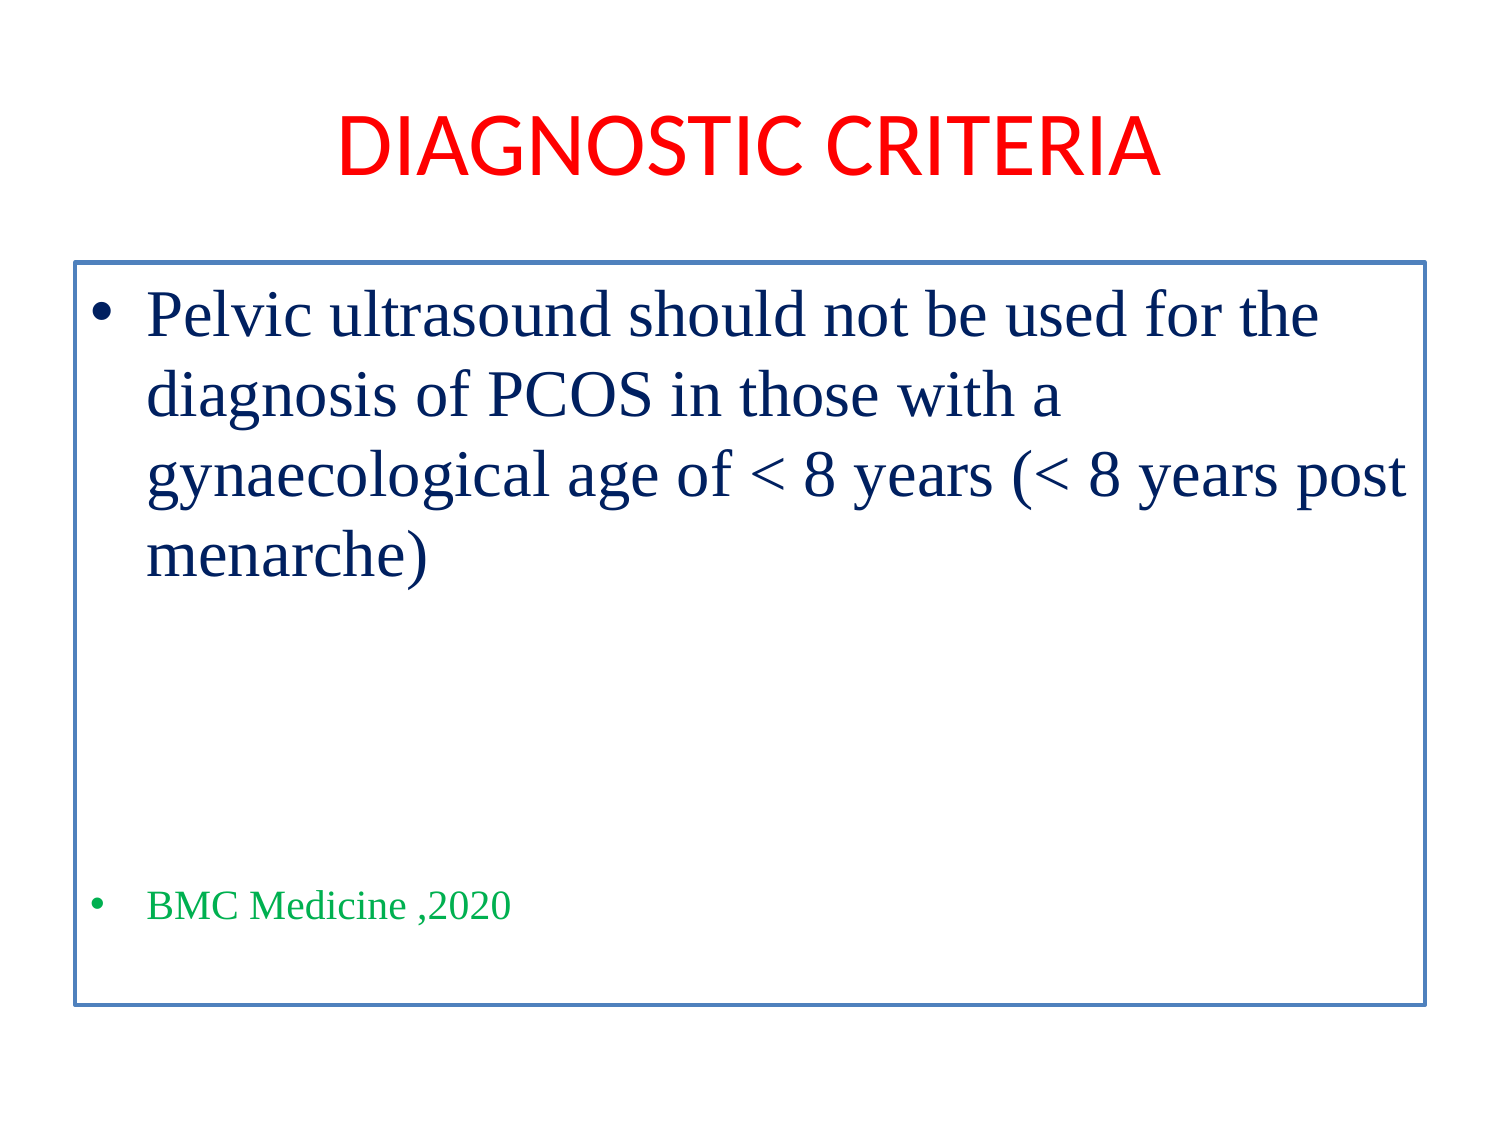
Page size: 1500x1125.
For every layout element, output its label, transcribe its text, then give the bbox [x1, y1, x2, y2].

list Pelvic ultrasound should not be used for the diagnosis of PCOS in those with a gynaecological age of < 8 years (< 8 years post menarche) BMC Medicine ,2020 [73, 260, 1427, 1007]
title DIAGNOSTIC CRITERIA [75, 45, 1425, 233]
